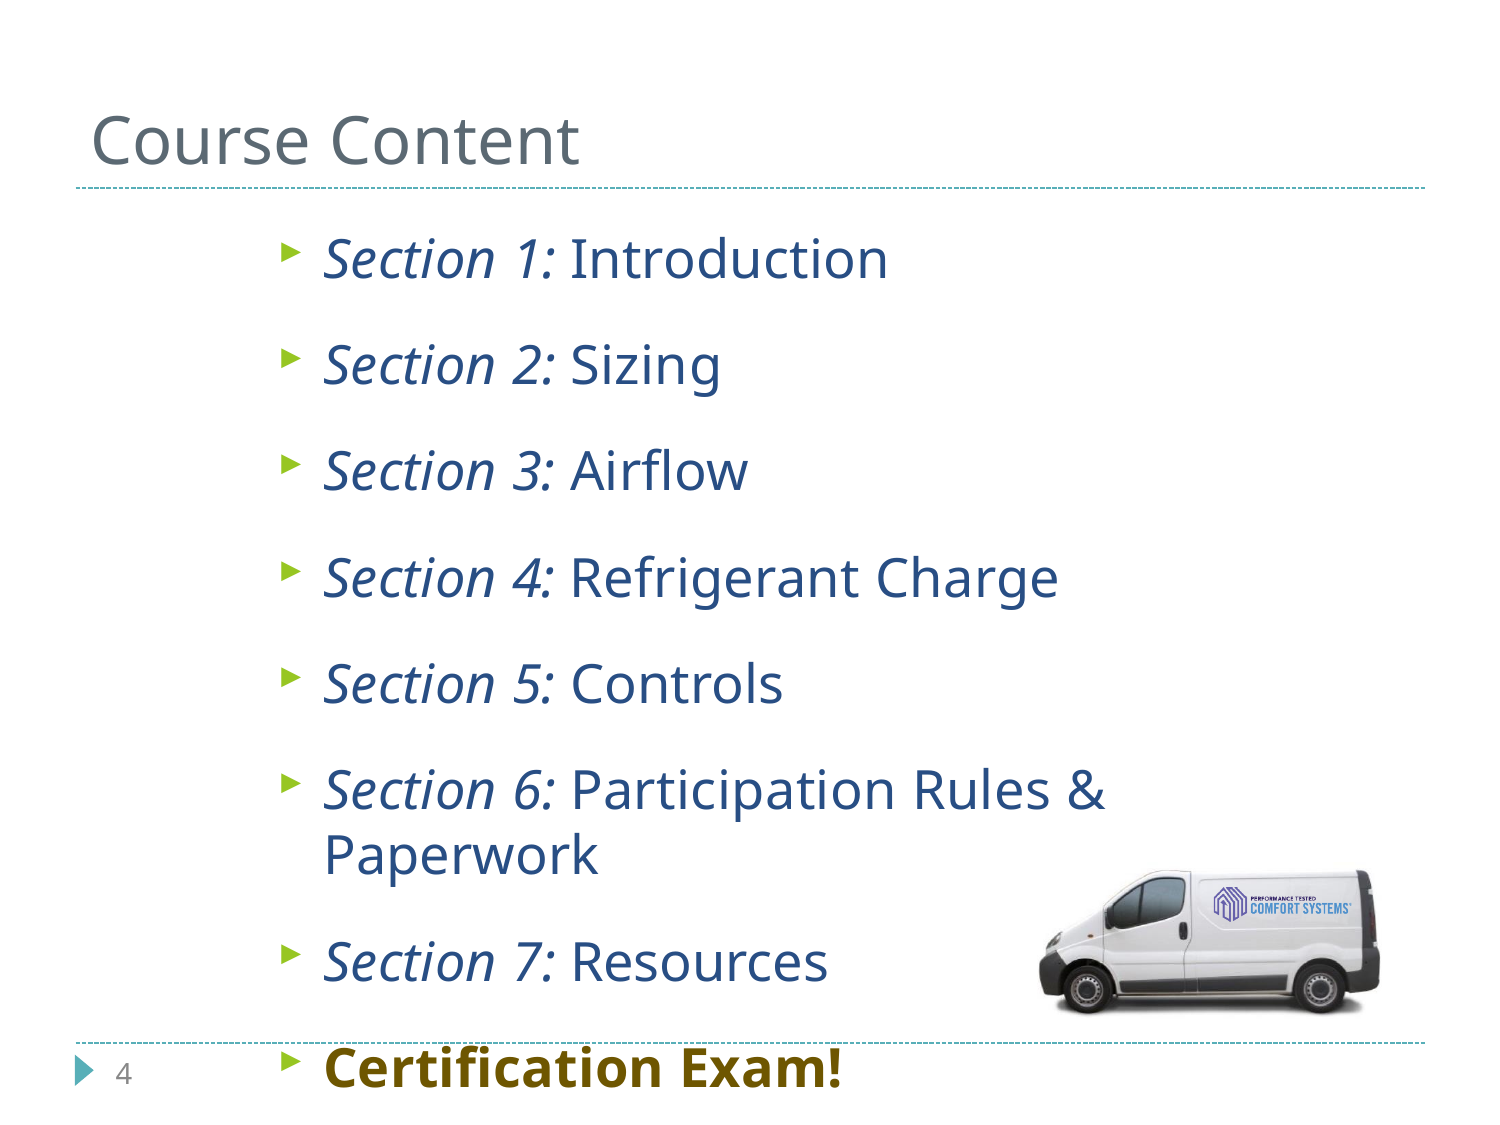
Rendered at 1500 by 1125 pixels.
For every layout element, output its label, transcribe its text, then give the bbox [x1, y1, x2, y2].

text_box 4 [109, 1055, 137, 1096]
text_box [1037, 862, 1382, 1019]
text_box [1213, 887, 1352, 922]
title Course Content [87, 94, 606, 286]
text_box Section 1: Introduction Section 2: Sizing Section 3: Airflow Section 4: Refrigerant Charge Section 5: Controls Section 6: Participation Rules & Paperwork Section 7: Resources Certification Exam! [275, 221, 1256, 1099]
